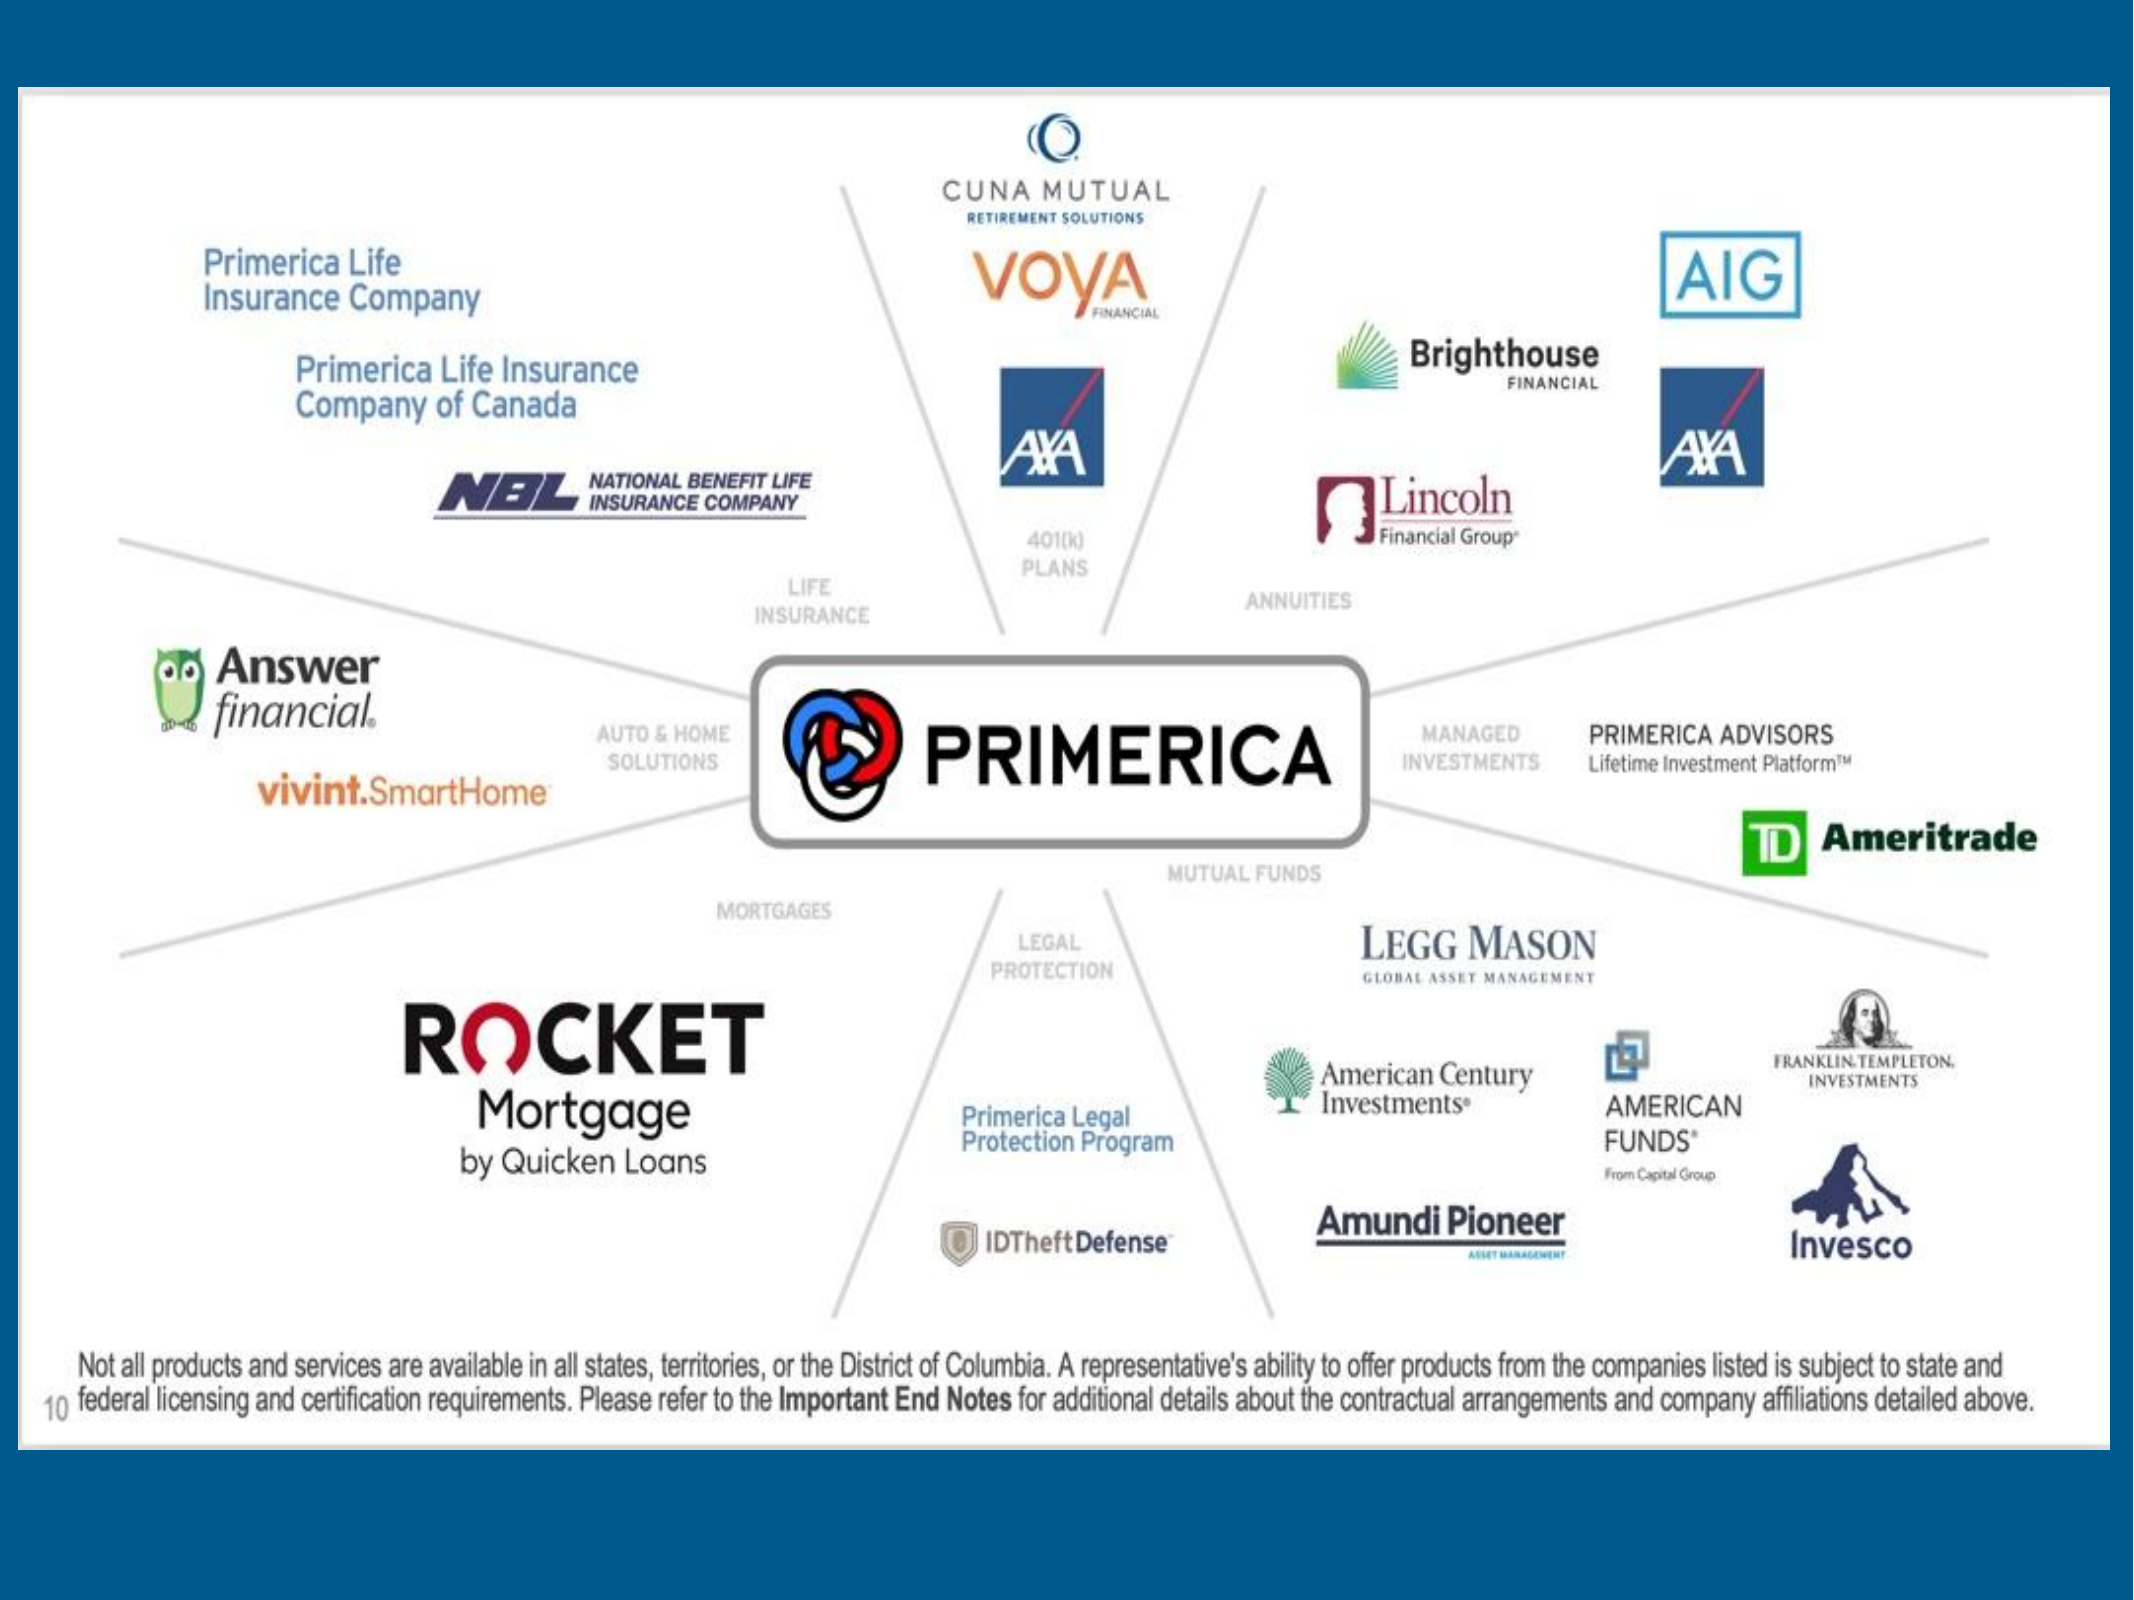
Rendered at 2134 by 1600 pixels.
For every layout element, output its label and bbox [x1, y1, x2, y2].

picture [17, 87, 2110, 1451]
